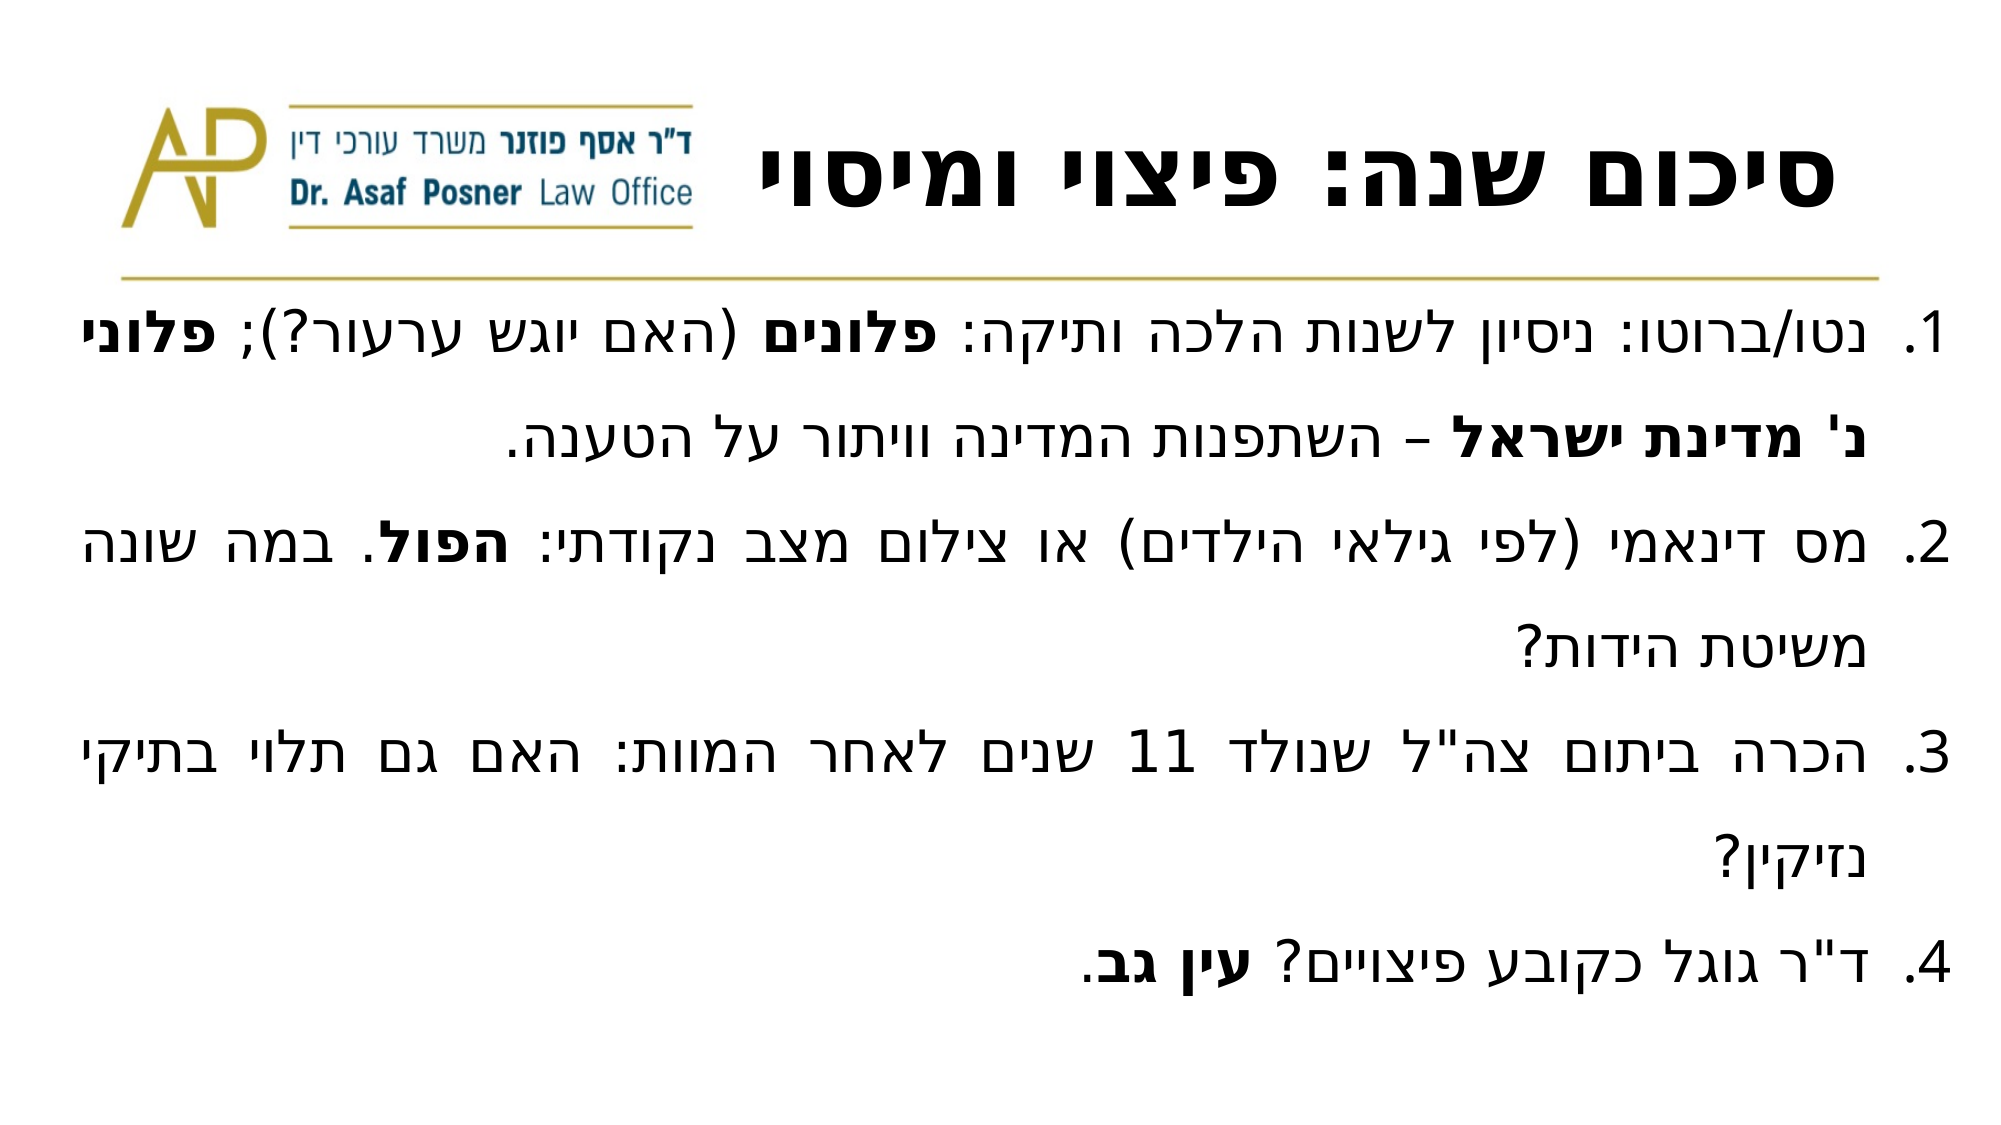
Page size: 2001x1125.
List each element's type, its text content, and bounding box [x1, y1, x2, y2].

picture [0, 0, 2000, 295]
text_box נטו/ברוטו: ניסיון לשנות הלכה ותיקה: פלונים (האם יוגש ערעור?); פלוני נ' מדינת ישראל – השתפנות המדינה וויתור על הטענה. מס דינאמי (לפי גילאי הילדים) או צילום מצב נקודתי: הפול. במה שונה משיטת הידות? הכרה ביתום צה"ל שנולד 11 שנים לאחר המוות: האם גם תלוי בתיקי נזיקין? ד"ר גוגל כקובע פיצויים? עין גב. [65, 295, 1970, 1002]
